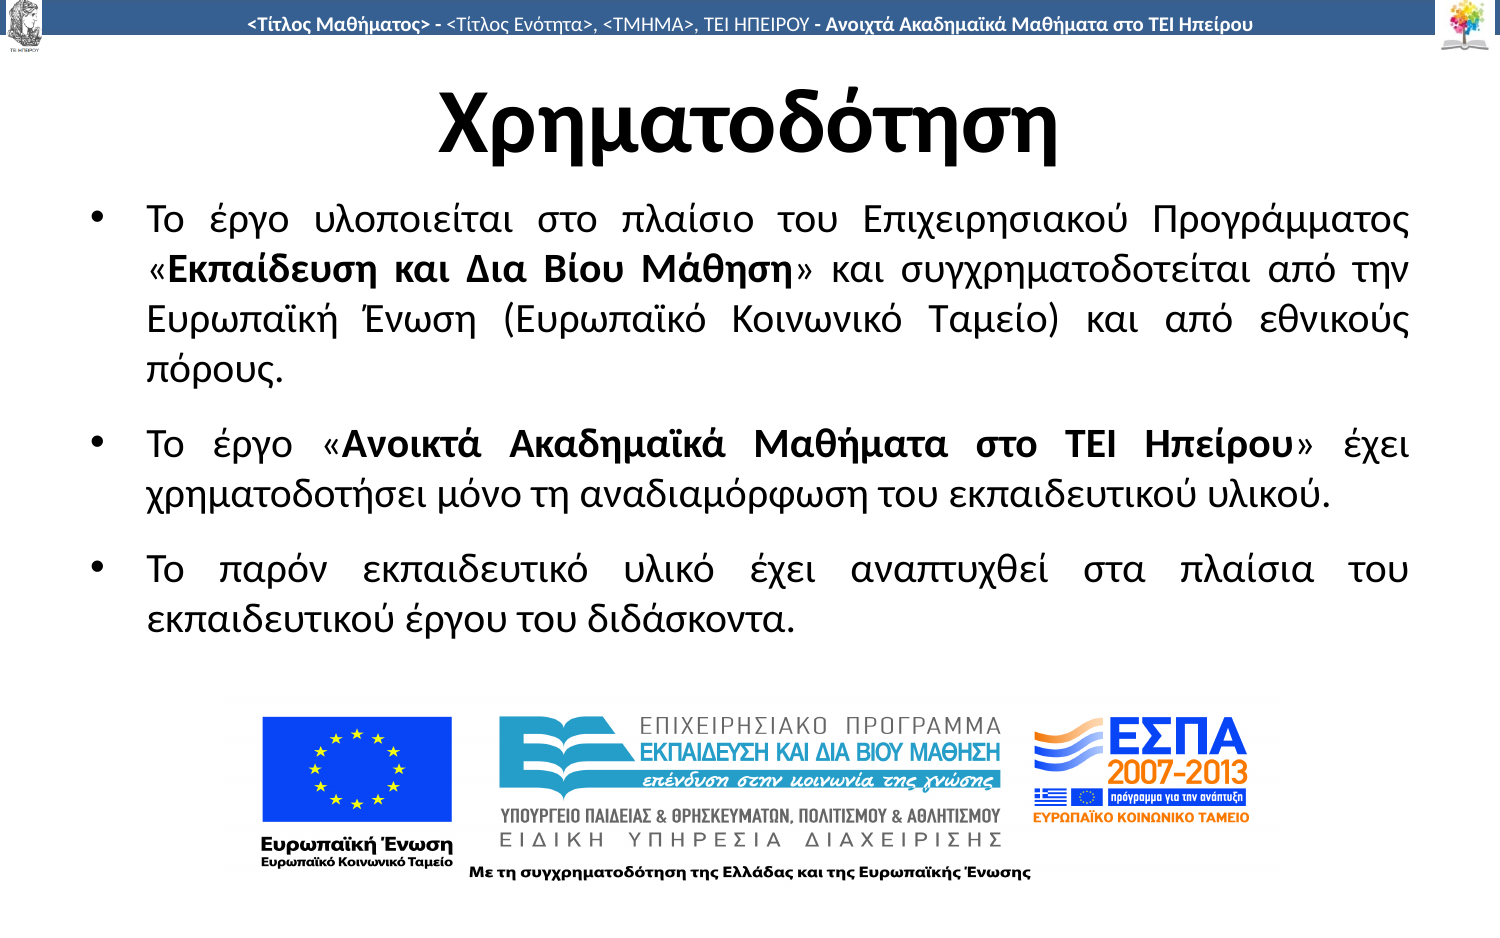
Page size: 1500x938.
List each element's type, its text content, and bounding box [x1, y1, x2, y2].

title Χρηματοδότηση [75, 37, 1425, 183]
list Το έργο υλοποιείται στο πλαίσιο του Επιχειρησιακού Προγράμματος «Εκπαίδευση και Δια Βίου Μάθηση» και συγχρηματοδοτείται από την Ευρωπαϊκή Ένωση (Ευρωπαϊκό Κοινωνικό Ταμείο) και από εθνικούς πόρους. Το έργο «Ανοικτά Ακαδημαϊκά Μαθήματα στο TEI Ηπείρου» έχει χρηματοδοτήσει μόνο τη αναδιαμόρφωση του εκπαιδευτικού υλικού. Το παρόν εκπαιδευτικό υλικό έχει αναπτυχθεί στα πλαίσια του εκπαιδευτικού έργου του διδάσκοντα. [75, 183, 1425, 802]
picture [218, 690, 1282, 903]
picture [6, 0, 42, 54]
picture [1435, 0, 1495, 52]
